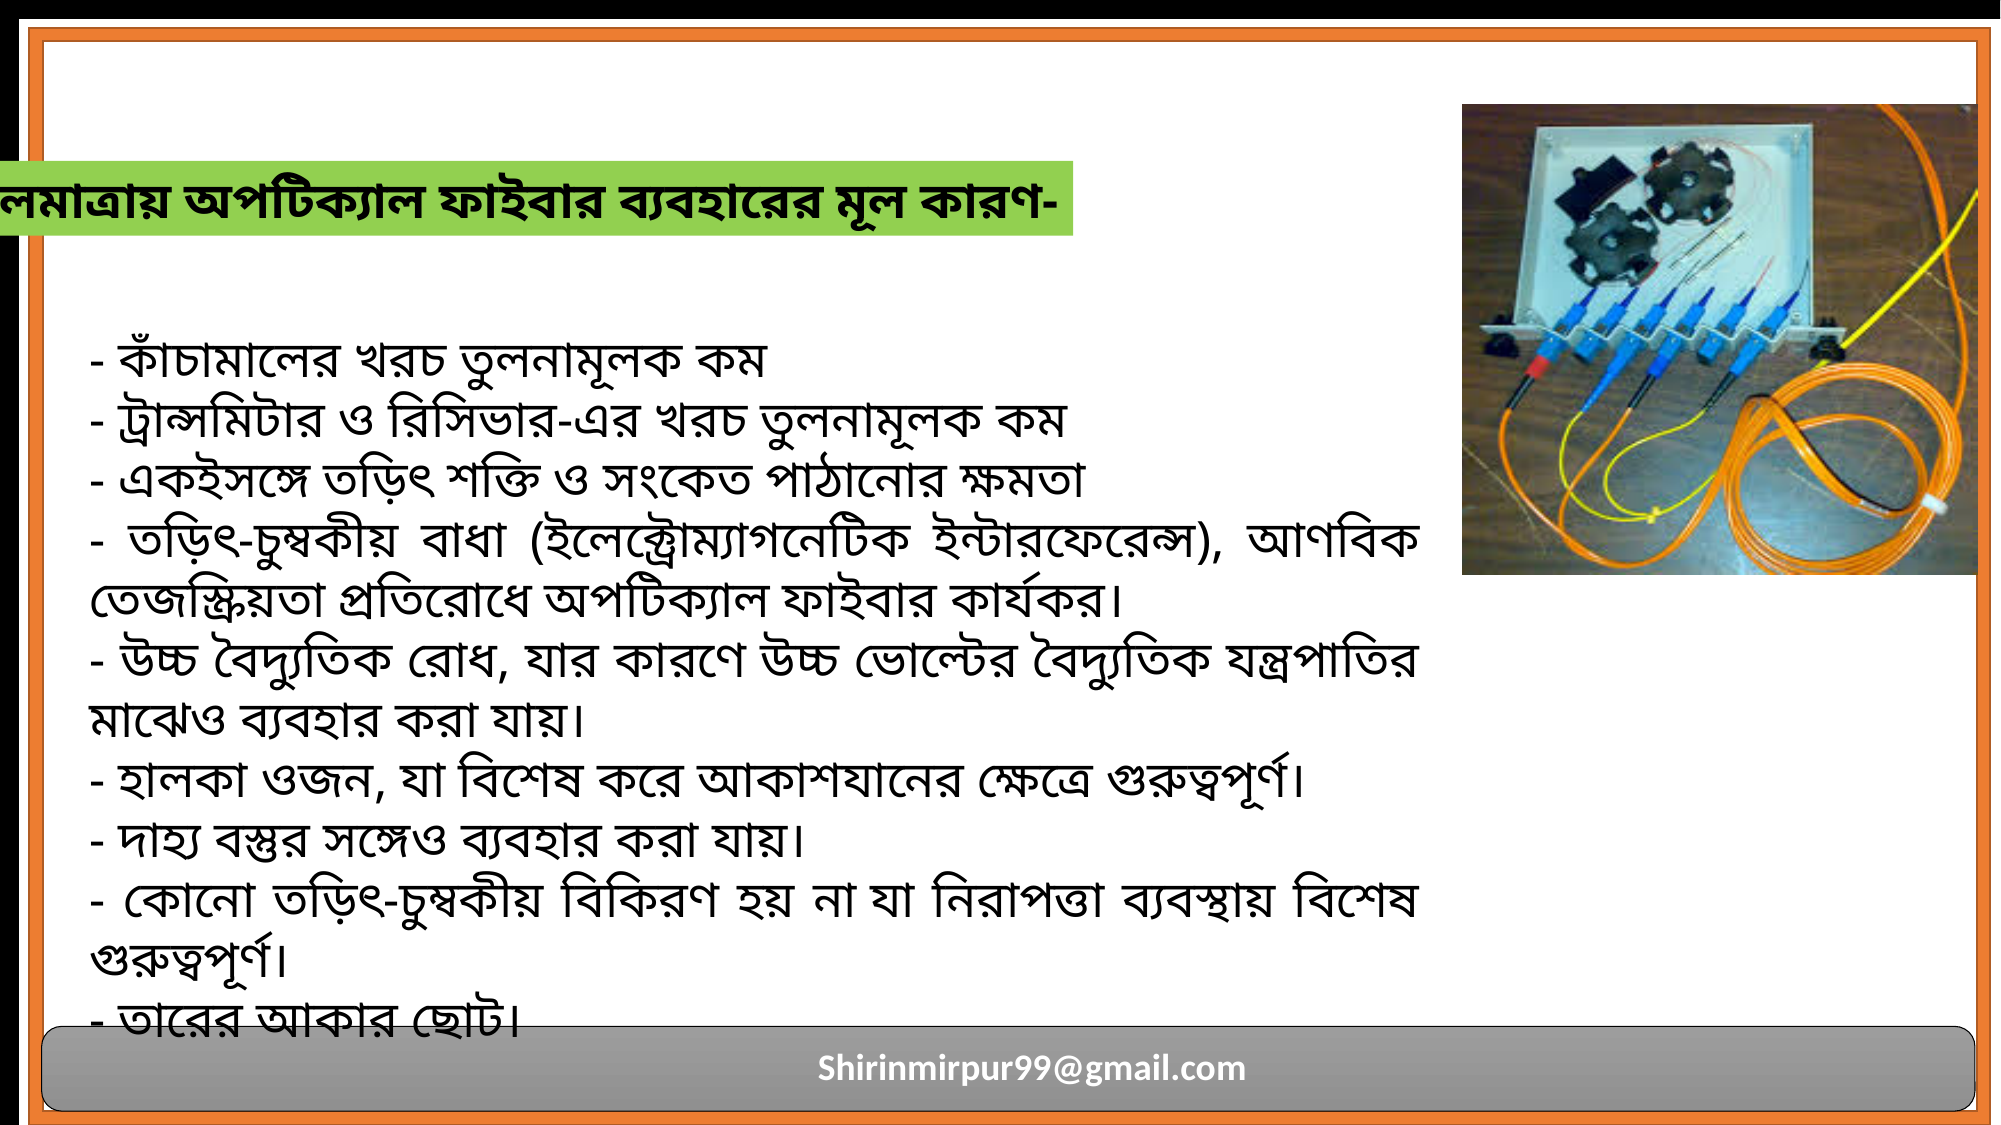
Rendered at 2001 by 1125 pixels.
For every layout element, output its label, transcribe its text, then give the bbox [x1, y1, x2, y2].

text_box - কাঁচামালের খরচ তুলনামূলক কম - ট্রান্সমিটার ও রিসিভার-এর খরচ তুলনামূলক কম - একইসঙ্গে তড়িৎ শক্তি ও সংকেত পাঠানোর ক্ষমতা - তড়িৎ-চুম্বকীয় বাধা (ইলেক্ট্রোম্যাগনেটিক ইন্টারফেরেন্স), আণবিক তেজস্ক্রিয়তা প্রতিরোধে অপটিক্যাল ফাইবার কার্যকর। - উচ্চ বৈদ্যুতিক রোধ, যার কারণে উচ্চ ভোল্টের বৈদ্যুতিক যন্ত্রপাতির মাঝেও ব্যবহার করা যায়। - হালকা ওজন, যা বিশেষ করে আকাশযানের ক্ষেত্রে গুরুত্বপূর্ণ। - দাহ্য বস্তুর সঙ্গেও ব্যবহার করা যায়। - কোনো তড়িৎ-চুম্বকীয় বিকিরণ হয় না যা নিরাপত্তা ব্যবস্থায় বিশেষ গুরুত্বপূর্ণ। - তারের আকার ছোট। [74, 319, 1435, 1055]
picture [1462, 104, 1978, 575]
text_box বহুলমাত্রায় অপটিক্যাল ফাইবার ব্যবহারের মূল কারণ- [0, 160, 1074, 236]
